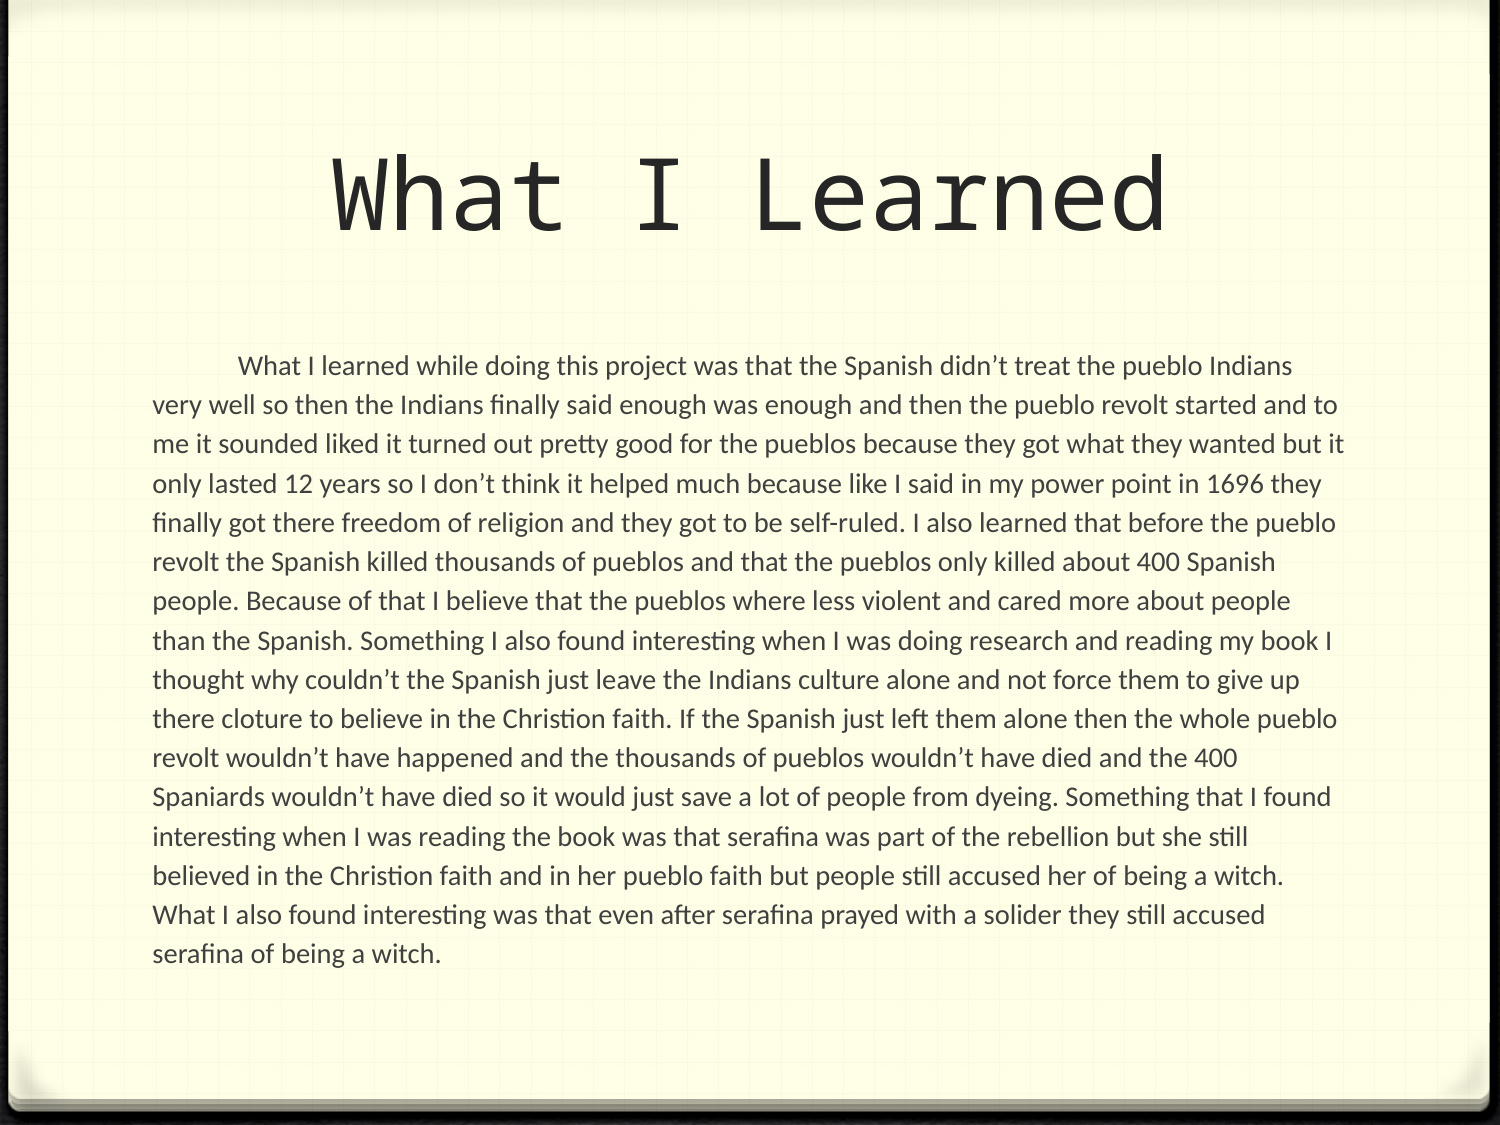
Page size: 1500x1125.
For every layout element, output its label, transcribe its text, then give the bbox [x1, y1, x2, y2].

title What I Learned [90, 71, 1410, 309]
list What I learned while doing this project was that the Spanish didn’t treat the pueblo Indians very well so then the Indians finally said enough was enough and then the pueblo revolt started and to me it sounded liked it turned out pretty good for the pueblos because they got what they wanted but it only lasted 12 years so I don’t think it helped much because like I said in my power point in 1696 they finally got there freedom of religion and they got to be self-ruled. I also learned that before the pueblo revolt the Spanish killed thousands of pueblos and that the pueblos only killed about 400 Spanish people. Because of that I believe that the pueblos where less violent and cared more about people than the Spanish. Something I also found interesting when I was doing research and reading my book I thought why couldn’t the Spanish just leave the Indians culture alone and not force them to give up there cloture to believe in the Christion faith. If the Spanish just left them alone then the whole pueblo revolt wouldn’t have happened and the thousands of pueblos wouldn’t have died and the 400 Spaniards wouldn’t have died so it would just save a lot of people from dyeing. Something that I found interesting when I was reading the book was that serafina was part of the rebellion but she still believed in the Christion faith and in her pueblo faith but people still accused her of being a witch. What I also found interesting was that even after serafina prayed with a solider they still accused serafina of being a witch. [137, 334, 1363, 983]
picture [0, 0, 1500, 1125]
